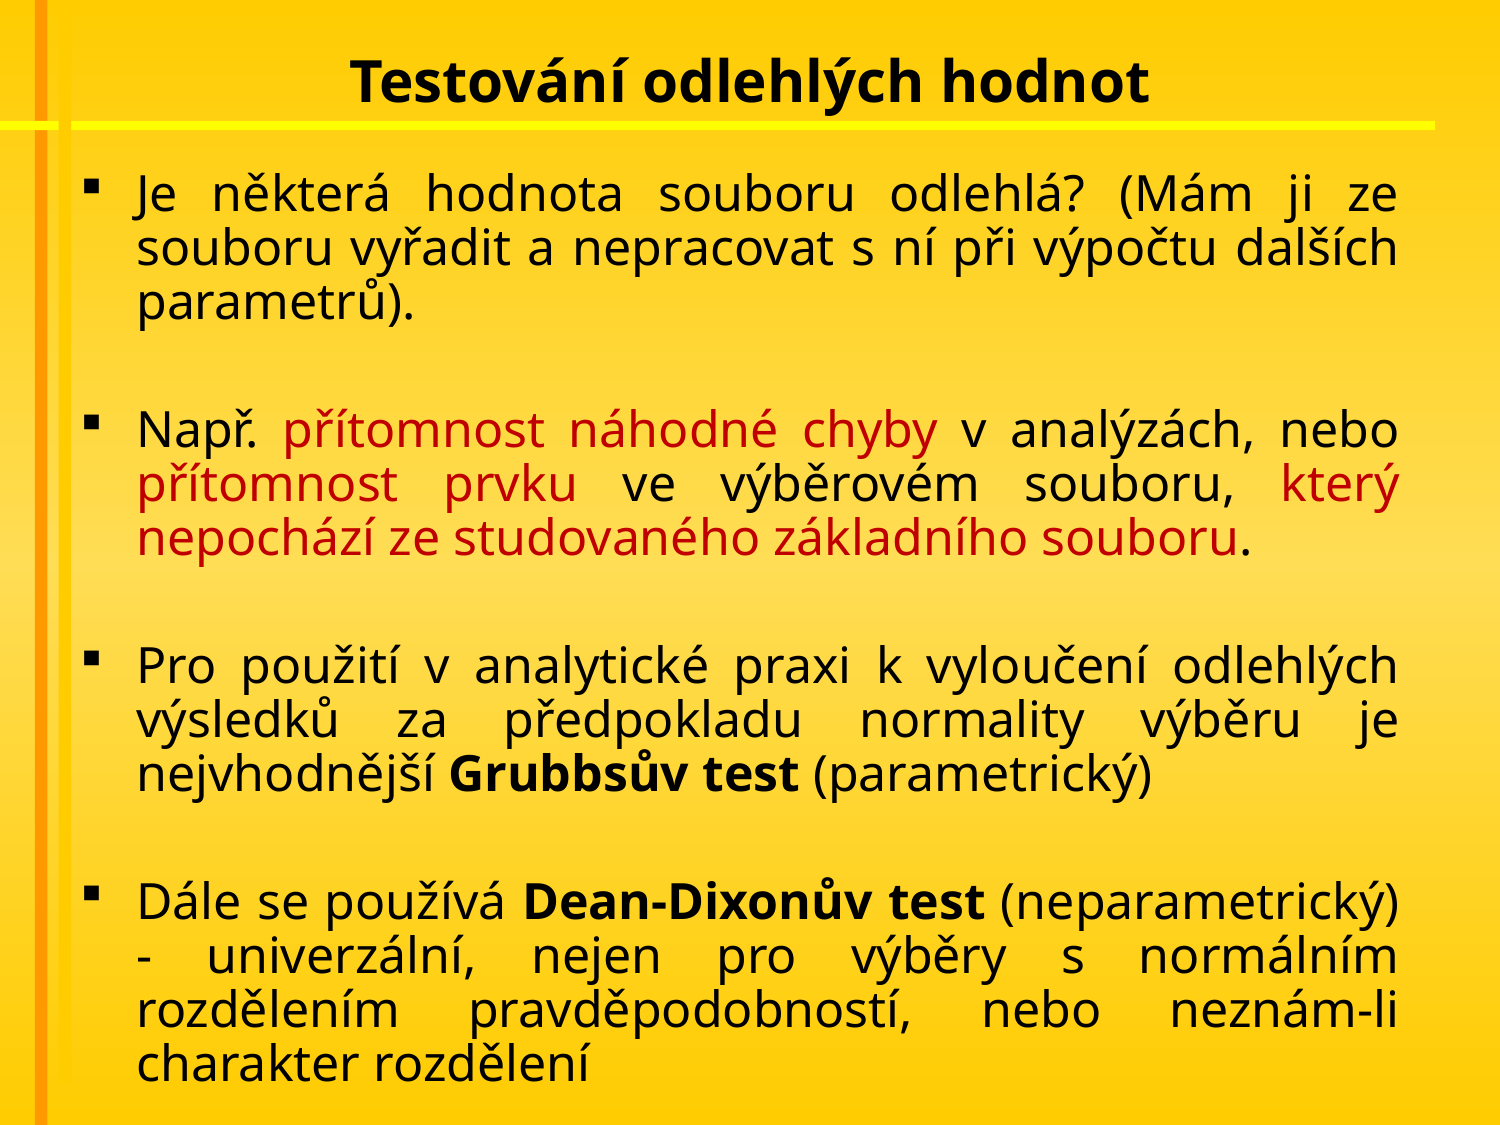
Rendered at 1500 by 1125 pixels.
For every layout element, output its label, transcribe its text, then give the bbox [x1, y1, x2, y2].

title Testování odlehlých hodnot [75, 45, 1425, 114]
list Je některá hodnota souboru odlehlá? (Mám ji ze souboru vyřadit a nepracovat s ní při výpočtu dalších parametrů). Např. přítomnost náhodné chyby v analýzách, nebo přítomnost prvku ve výběrovém souboru, který nepochází ze studovaného základního souboru. Pro použití v analytické praxi k vyloučení odlehlých výsledků za předpokladu normality výběru je nejvhodnější Grubbsův test (parametrický) Dále se používá Dean-Dixonův test (neparametrický) - univerzální, nejen pro výběry s normálním rozdělením pravděpodobností, nebo neznám-li charakter rozdělení [64, 160, 1415, 904]
